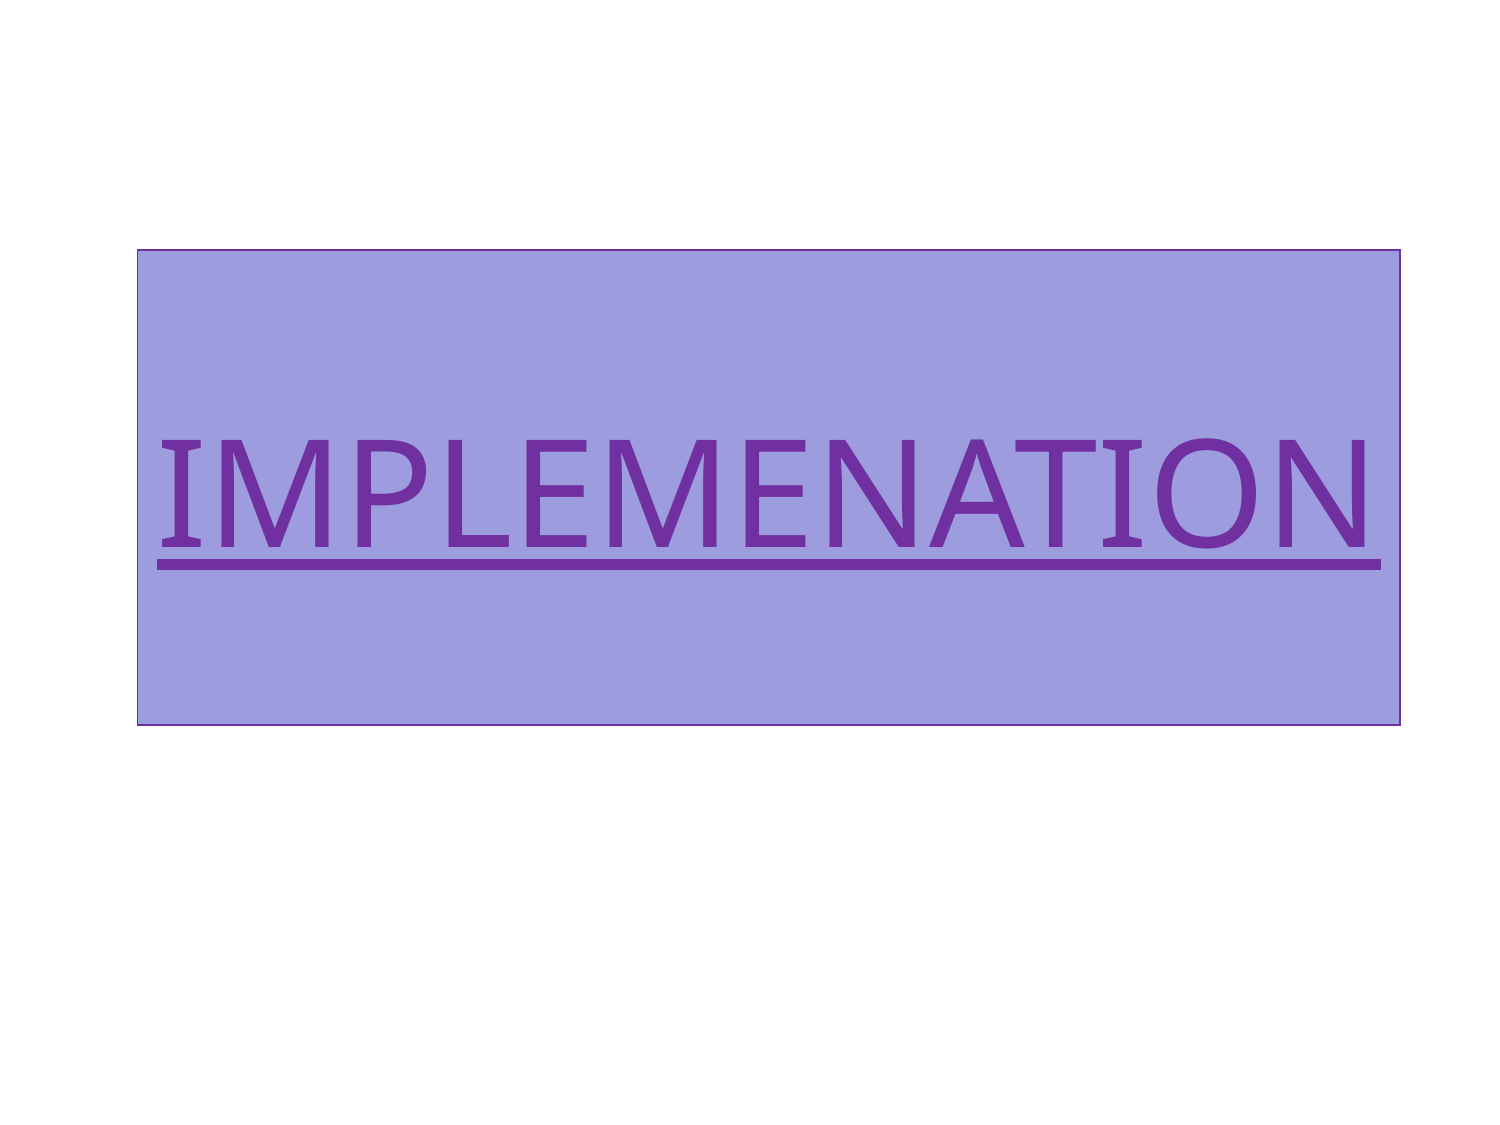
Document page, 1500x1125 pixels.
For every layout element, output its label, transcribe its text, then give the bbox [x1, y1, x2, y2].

title IMPLEMENATION [137, 249, 1401, 726]
